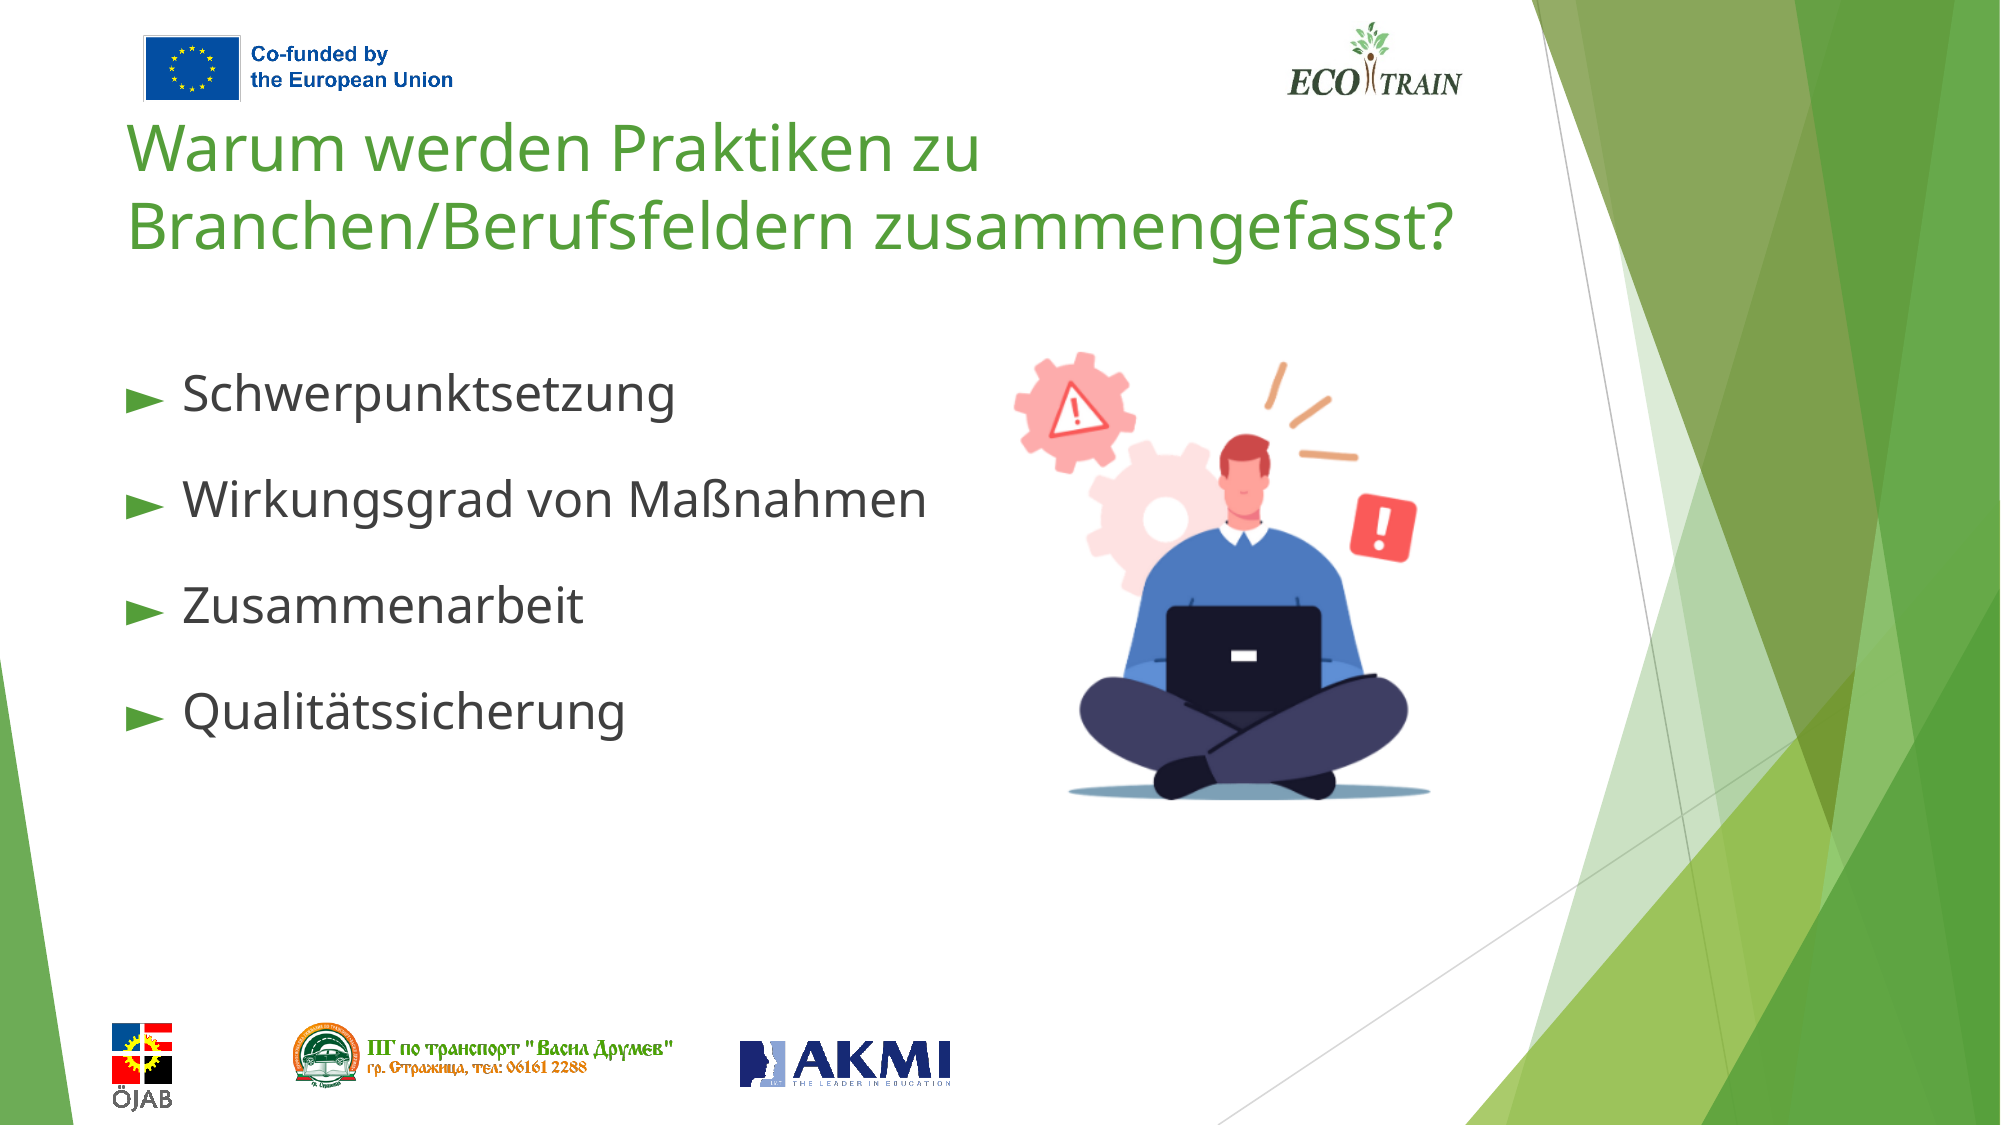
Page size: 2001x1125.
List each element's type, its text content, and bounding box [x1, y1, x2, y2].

picture [107, 1019, 176, 1117]
picture [937, 316, 1522, 844]
list Schwerpunktsetzung Wirkungsgrad von Maßnahmen Zusammenarbeit Qualitätssicherung [111, 354, 1522, 992]
picture [141, 32, 476, 104]
picture [291, 1019, 674, 1090]
picture [740, 1041, 955, 1090]
title Warum werden Praktiken zu Branchen/Berufsfeldern zusammengefasst? [111, 99, 1522, 317]
picture [1285, 21, 1464, 96]
